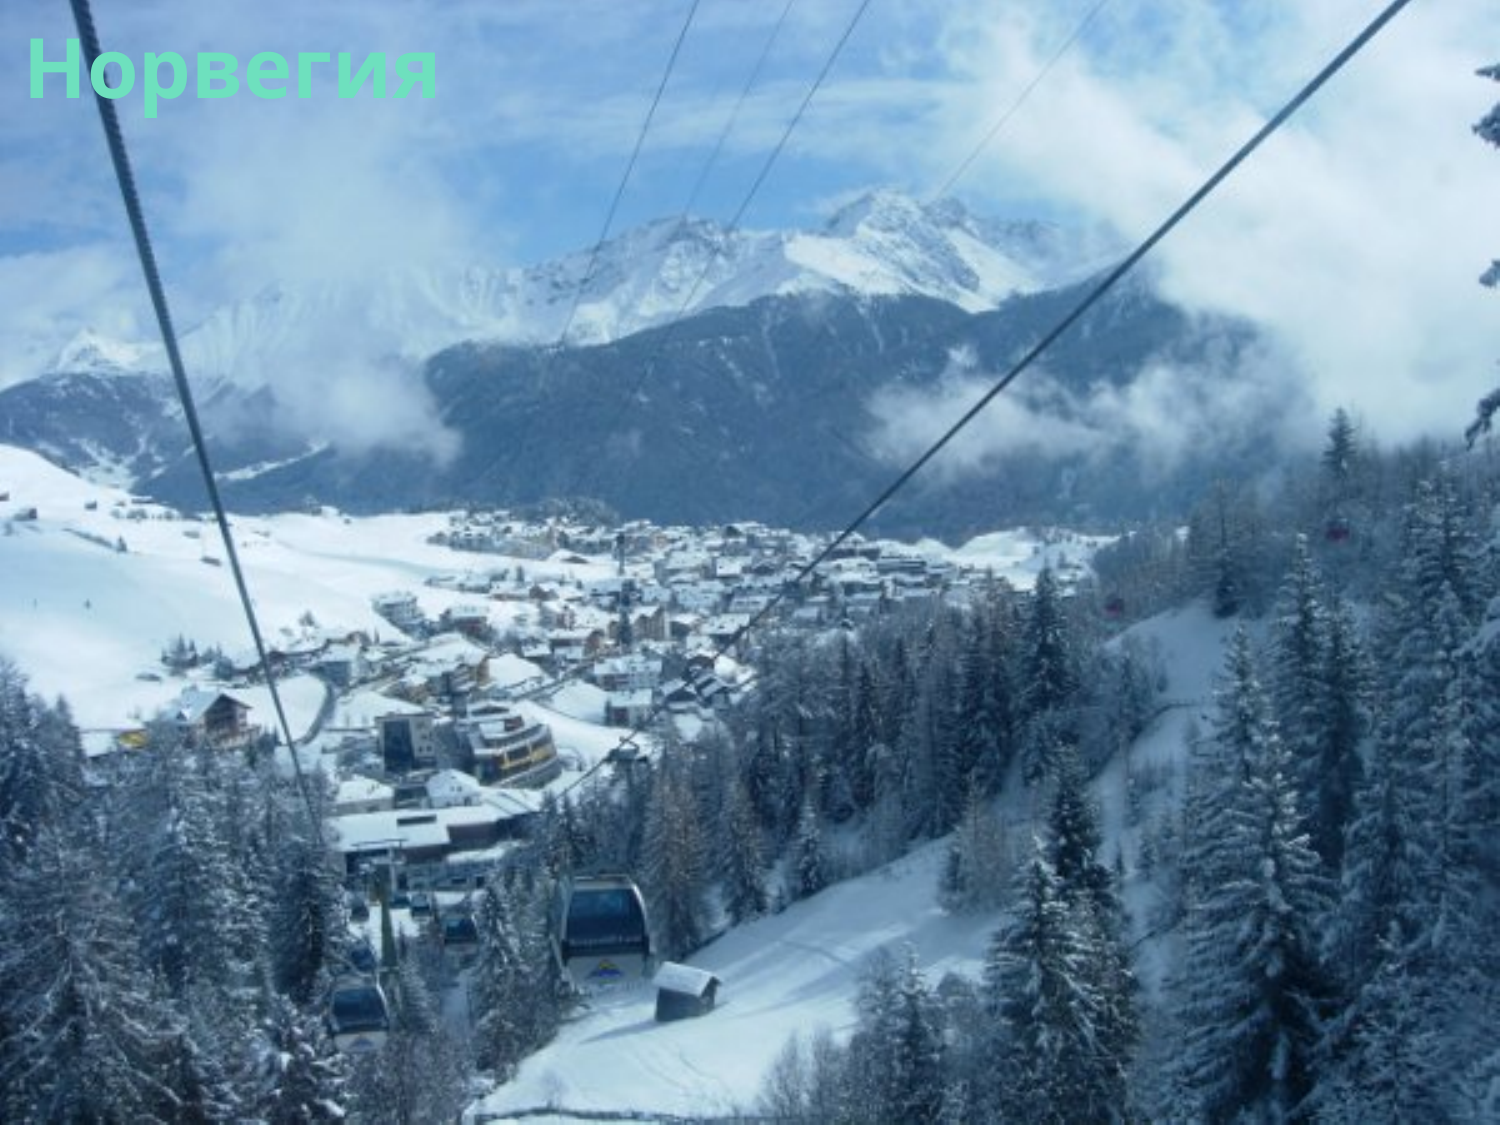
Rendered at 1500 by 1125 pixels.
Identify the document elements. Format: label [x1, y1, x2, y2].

list [0, 0, 1500, 1125]
